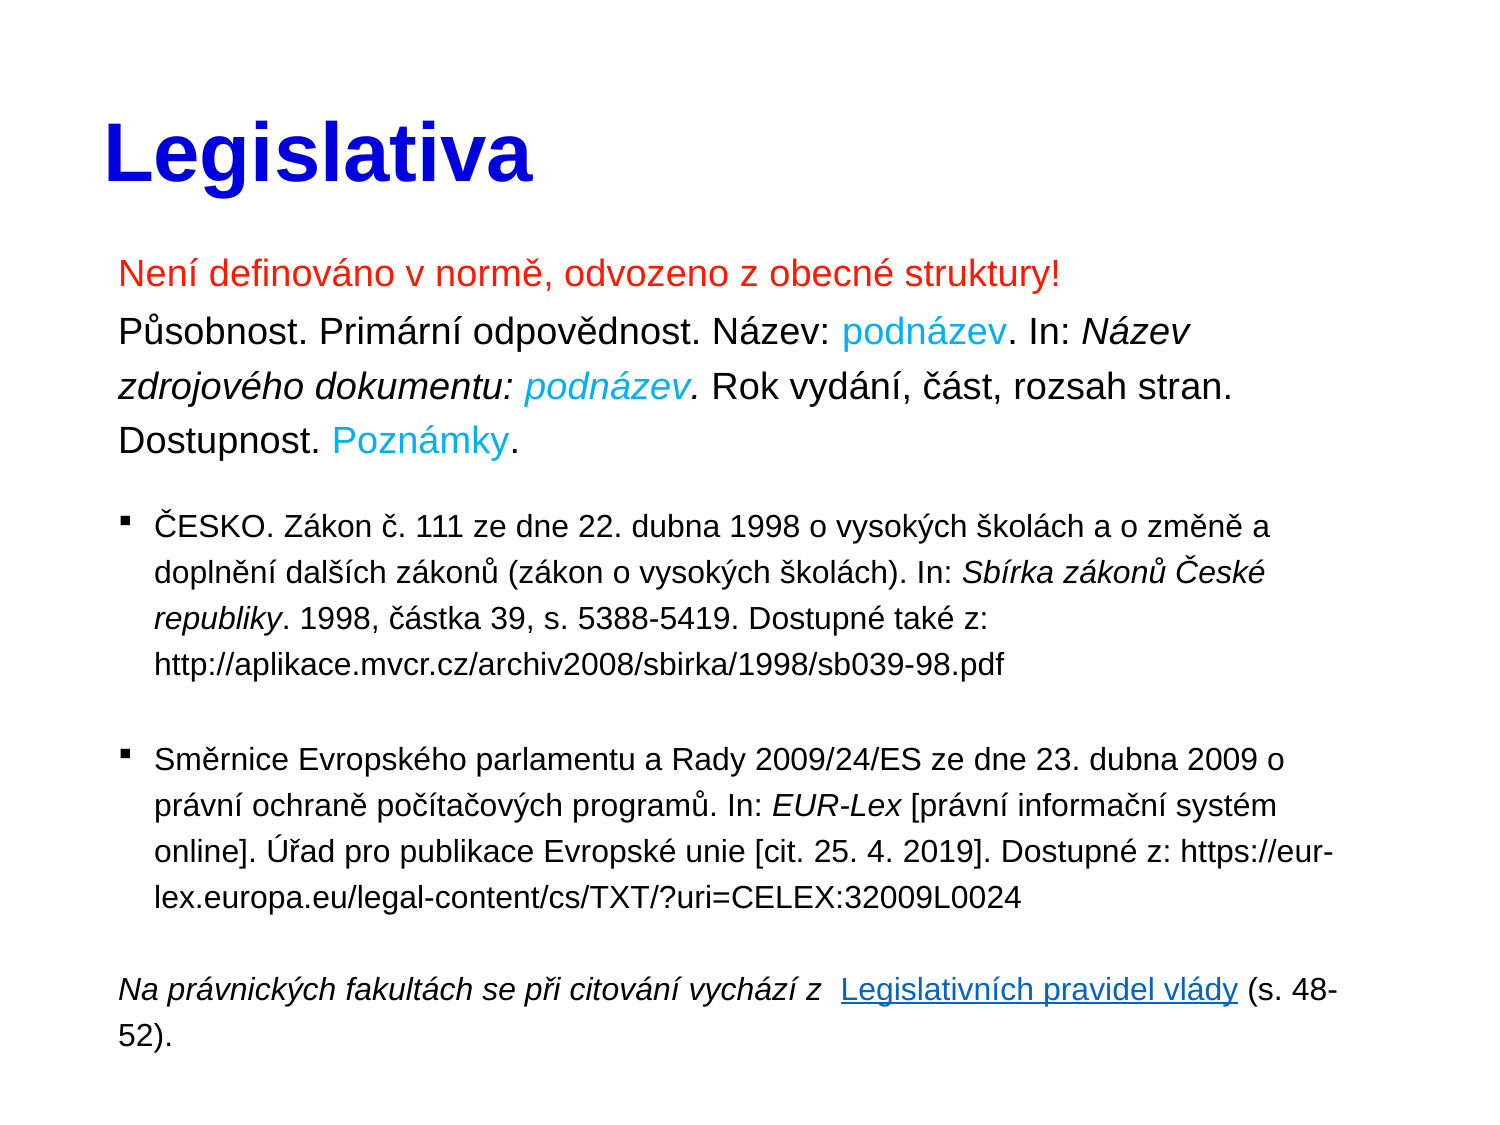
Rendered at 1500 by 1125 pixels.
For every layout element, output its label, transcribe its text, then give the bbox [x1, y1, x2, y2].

list Není definováno v normě, odvozeno z obecné struktury! Působnost. Primární odpovědnost. Název: podnázev. In: Název zdrojového dokumentu: podnázev. Rok vydání, část, rozsah stran. Dostupnost. Poznámky. ČESKO. Zákon č. 111 ze dne 22. dubna 1998 o vysokých školách a o změně a doplnění dalších zákonů (zákon o vysokých školách). In: Sbírka zákonů České republiky. 1998, částka 39, s. 5388-5419. Dostupné také z: http://aplikace.mvcr.cz/archiv2008/sbirka/1998/sb039-98.pdf Směrnice Evropského parlamentu a Rady 2009/24/ES ze dne 23. dubna 2009 o právní ochraně počítačových programů. In: EUR-Lex [právní informační systém online]. Úřad pro publikace Evropské unie [cit. 25. 4. 2019]. Dostupné z: https://eur-lex.europa.eu/legal-content/cs/TXT/?uri=CELEX:32009L0024 Na právnických fakultách se při citování vychází z Legislativních pravidel vlády (s. 48-52). [103, 241, 1397, 1093]
title Legislativa [103, 101, 1460, 215]
